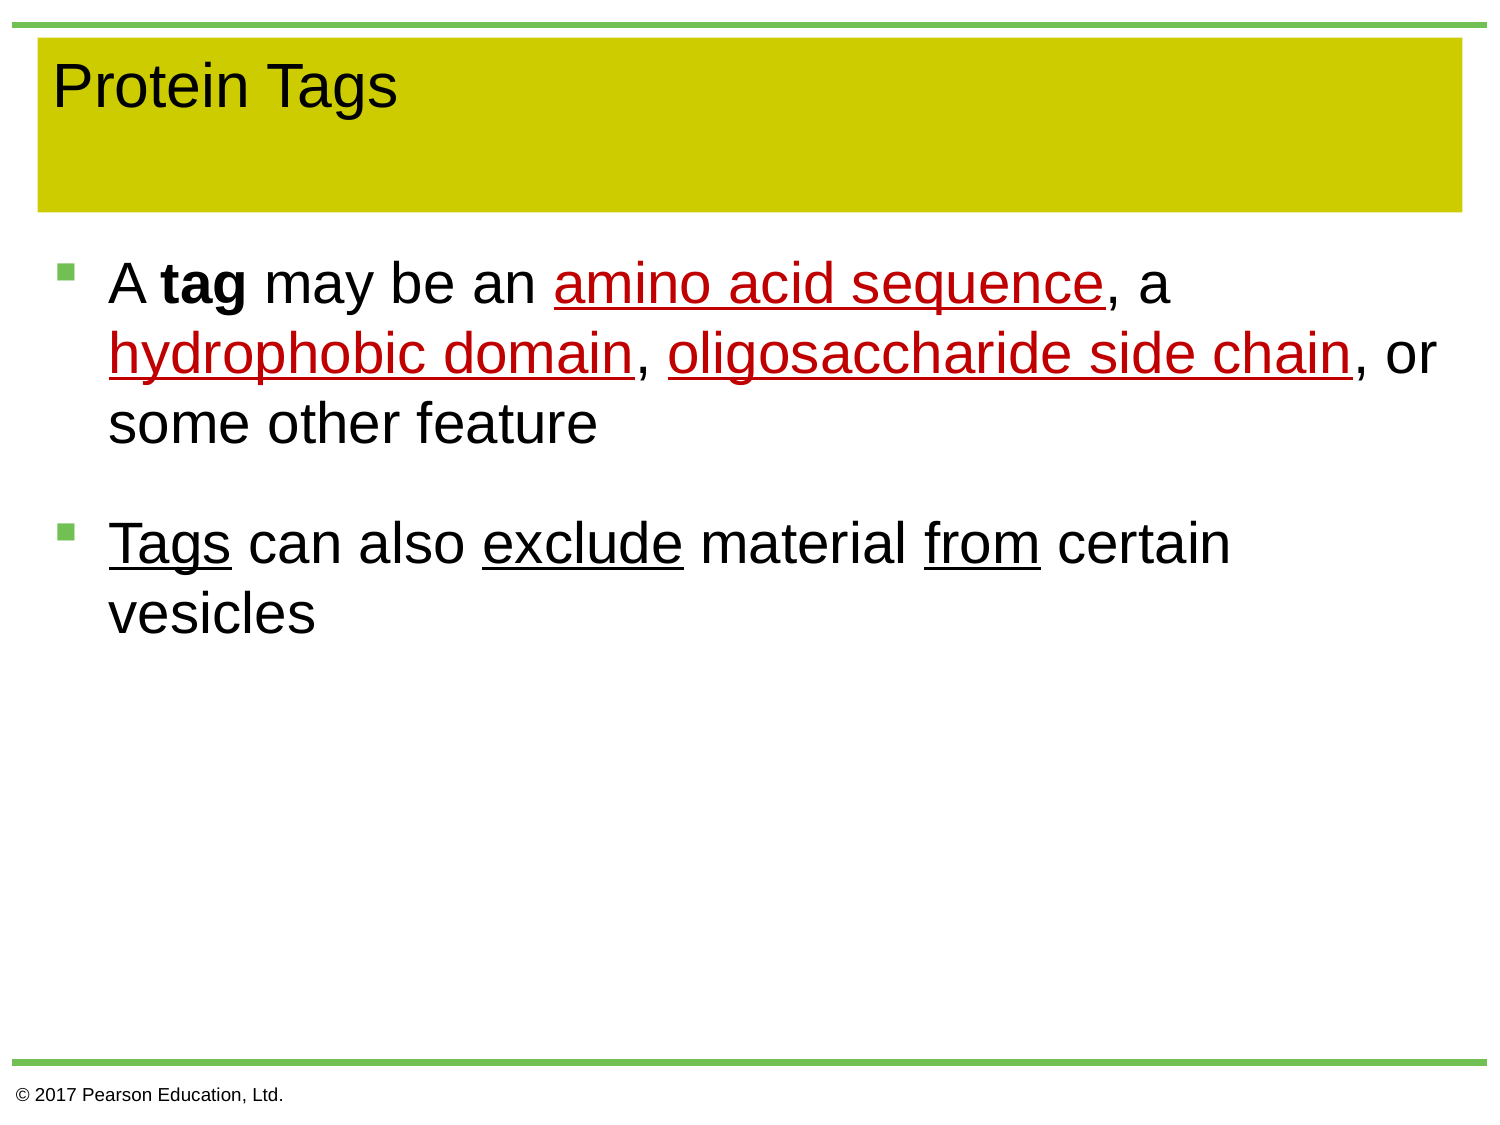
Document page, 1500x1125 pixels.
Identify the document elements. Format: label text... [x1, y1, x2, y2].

list A tag may be an amino acid sequence, a hydrophobic domain, oligosaccharide side chain, or some other feature Tags can also exclude material from certain vesicles [37, 237, 1463, 1050]
title Protein Tags [37, 37, 1463, 213]
footer © 2017 Pearson Education, Ltd. [0, 1062, 476, 1125]
